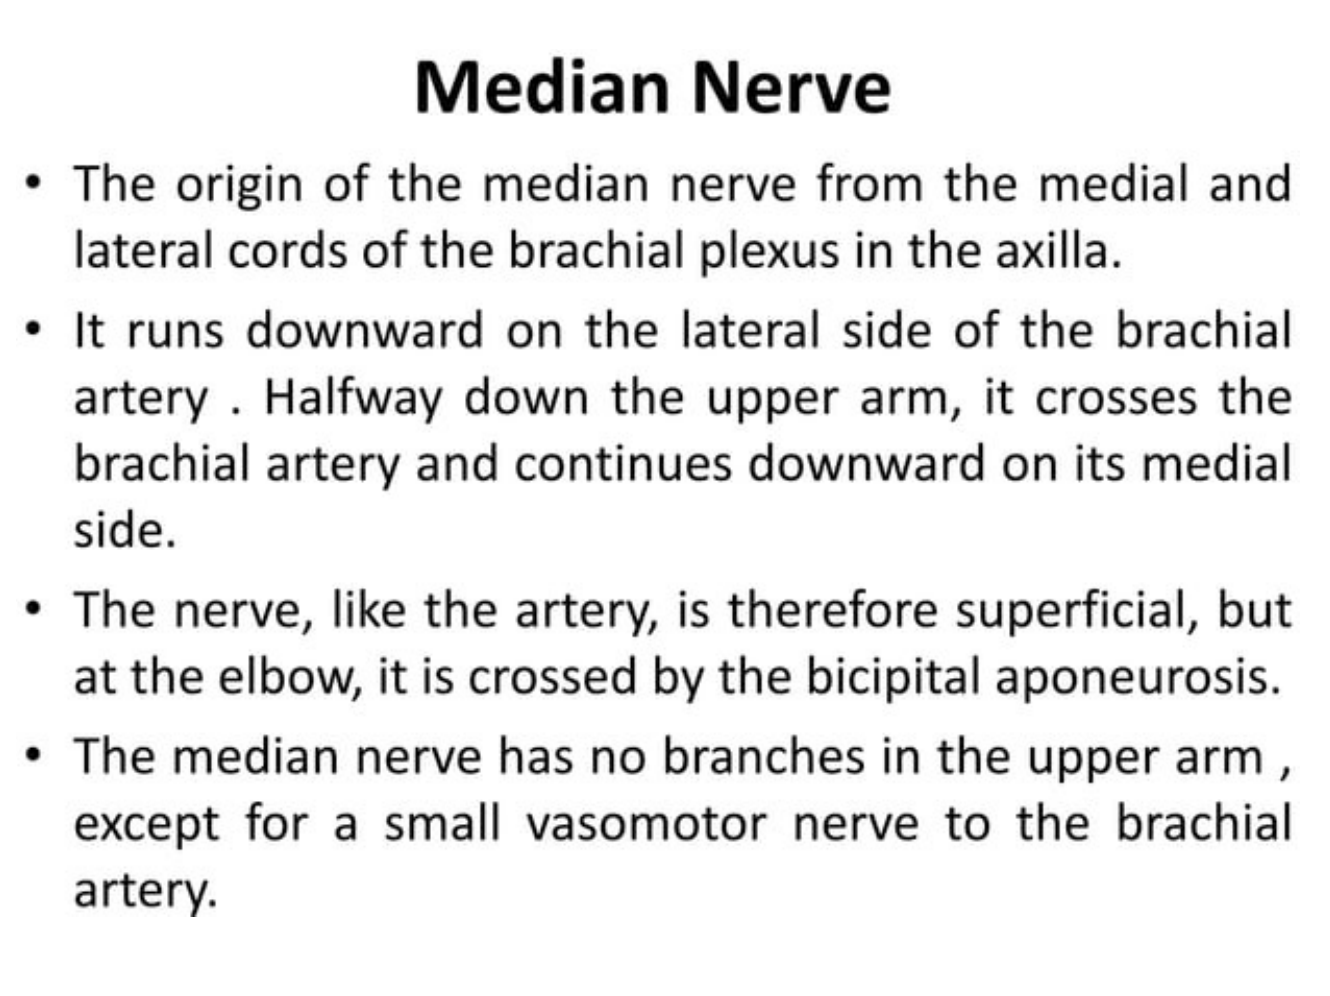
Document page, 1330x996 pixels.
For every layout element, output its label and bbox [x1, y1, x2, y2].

picture [16, 49, 1301, 917]
